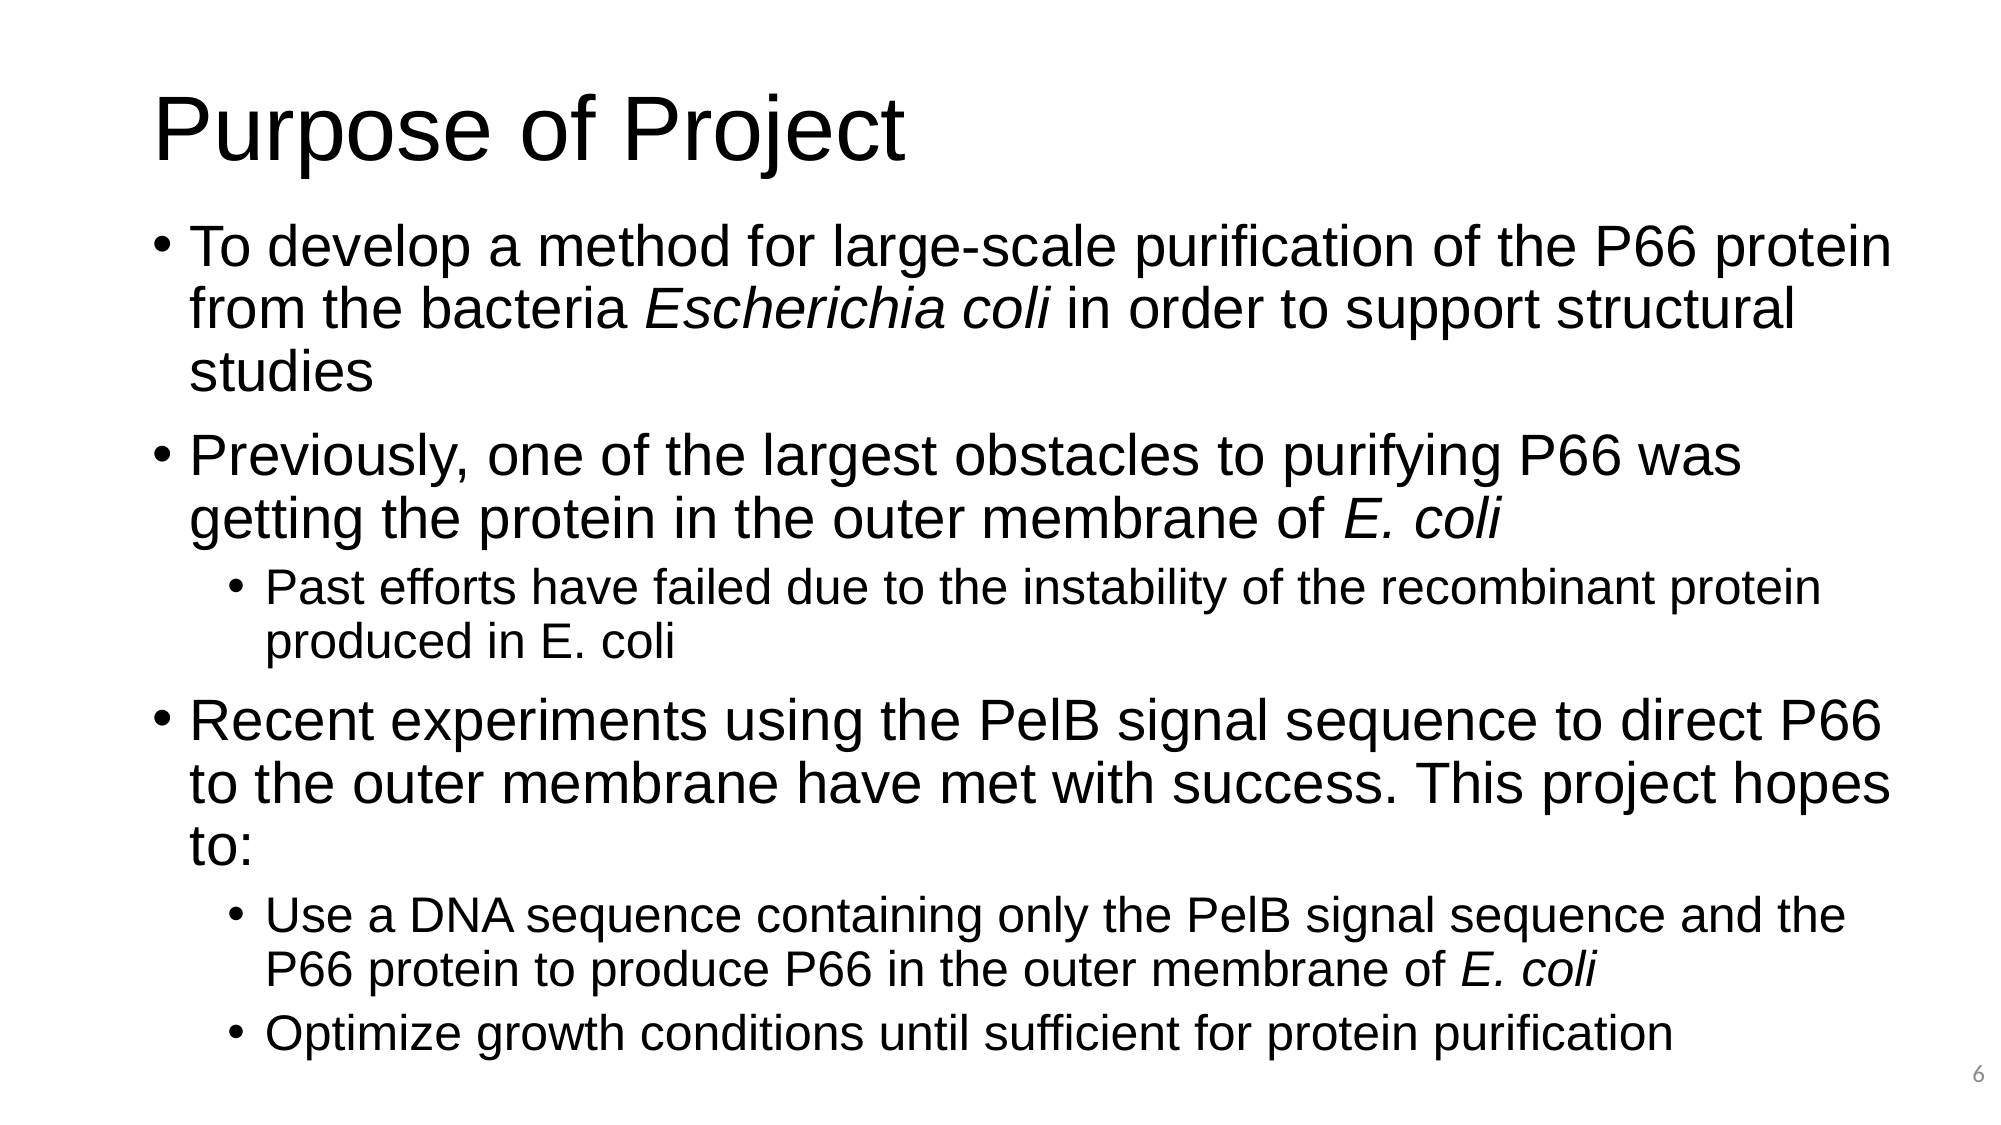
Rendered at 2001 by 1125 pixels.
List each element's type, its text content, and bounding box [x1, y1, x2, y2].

title Purpose of Project [137, 22, 1863, 208]
list To develop a method for large-scale purification of the P66 protein from the bacteria Escherichia coli in order to support structural studies Previously, one of the largest obstacles to purifying P66 was getting the protein in the outer membrane of E. coli Past efforts have failed due to the instability of the recombinant protein produced in E. coli Recent experiments using the PelB signal sequence to direct P66 to the outer membrane have met with success. This project hopes to: Use a DNA sequence containing only the PelB signal sequence and the P66 protein to produce P66 in the outer membrane of E. coli Optimize growth conditions until sufficient for protein purification [137, 208, 1929, 1080]
slide_number 6 [1550, 1042, 2000, 1103]
